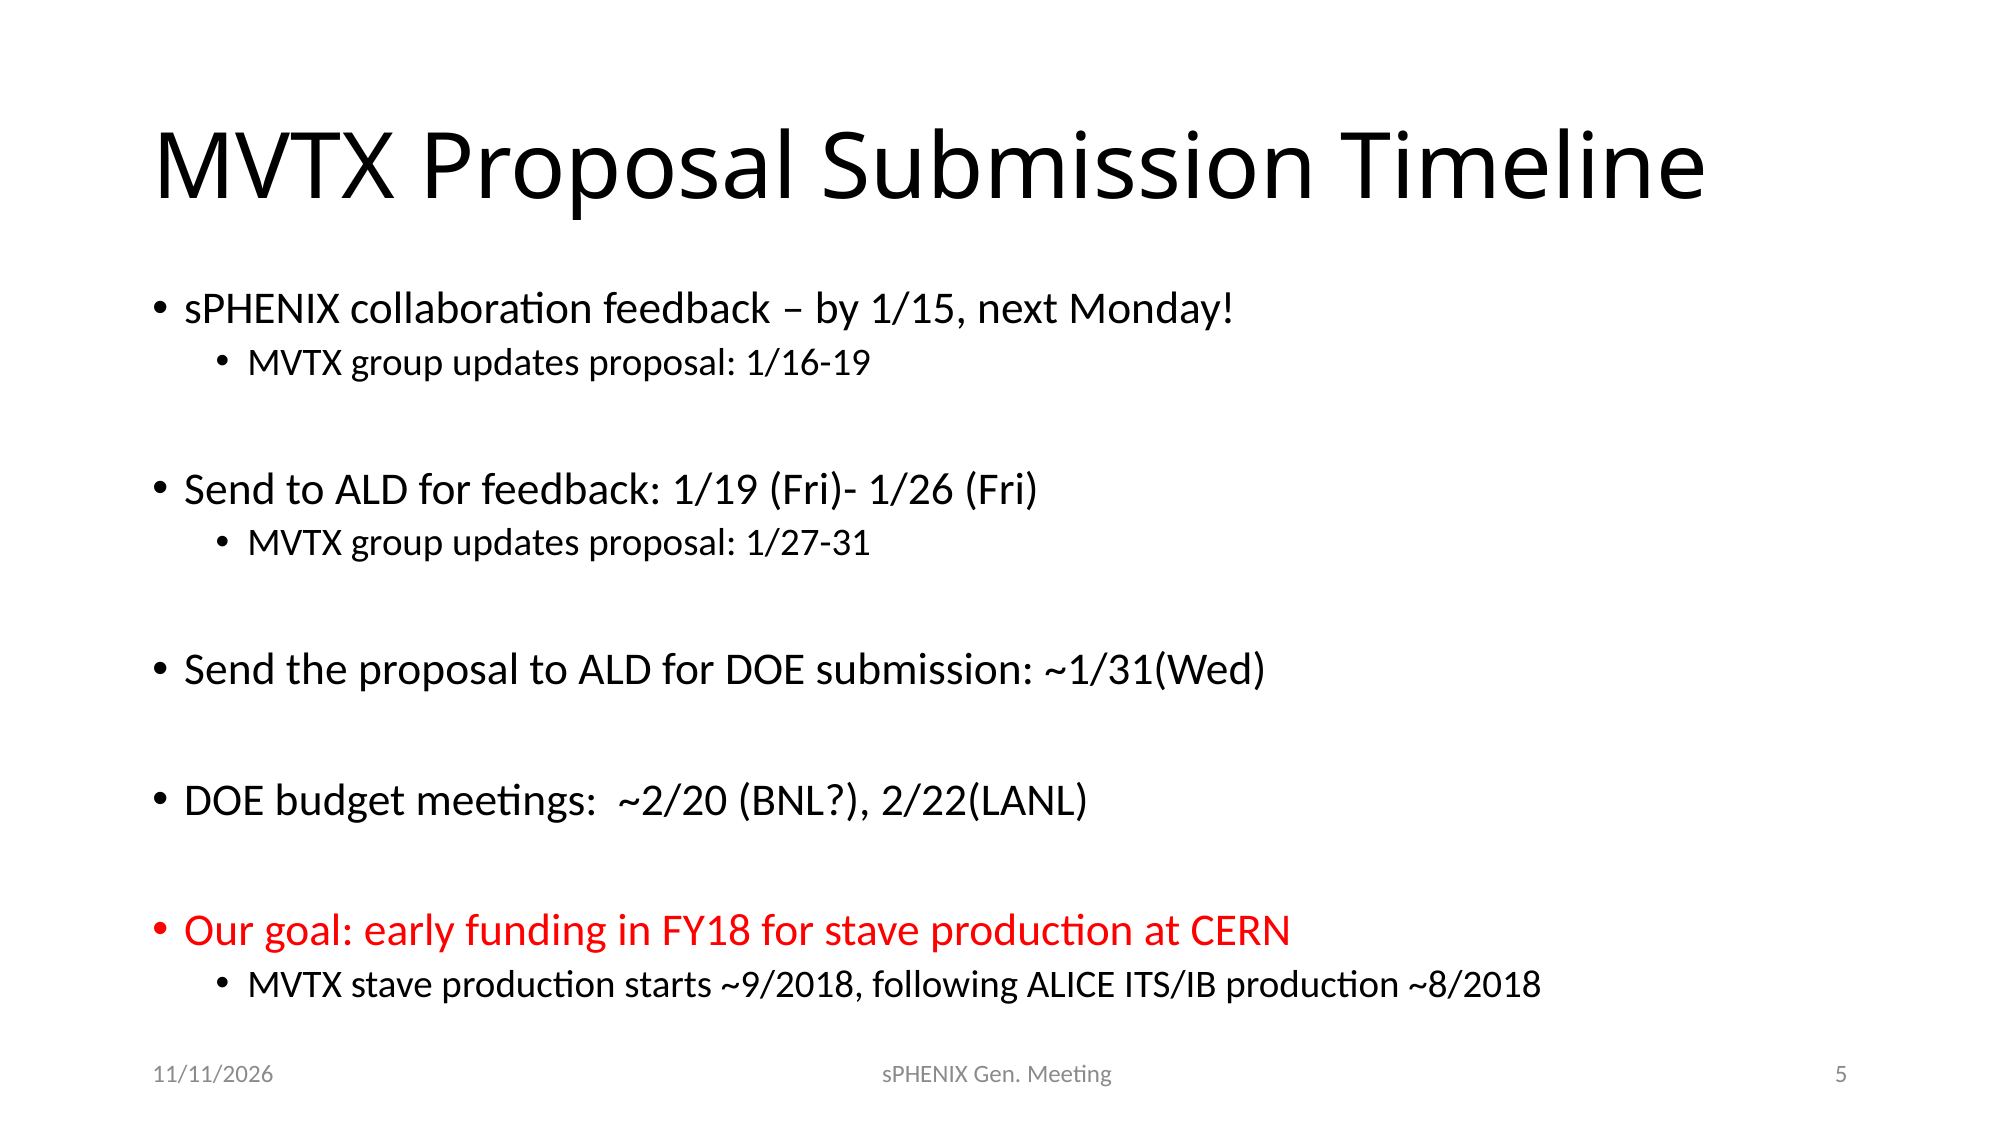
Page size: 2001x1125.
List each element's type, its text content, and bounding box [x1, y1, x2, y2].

footer sPHENIX Gen. Meeting [662, 1042, 1338, 1103]
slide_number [137, 1042, 588, 1103]
slide_number 5 [1412, 1042, 1863, 1103]
title MVTX Proposal Submission Timeline [137, 59, 1863, 277]
list sPHENIX collaboration feedback – by 1/15, next Monday! MVTX group updates proposal: 1/16-19 Send to ALD for feedback: 1/19 (Fri)- 1/26 (Fri) MVTX group updates proposal: 1/27-31 Send the proposal to ALD for DOE submission: ~1/31(Wed) DOE budget meetings: ~2/20 (BNL?), 2/22(LANL) Our goal: early funding in FY18 for stave production at CERN MVTX stave production starts ~9/2018, following ALICE ITS/IB production ~8/2018 [137, 277, 1863, 1014]
